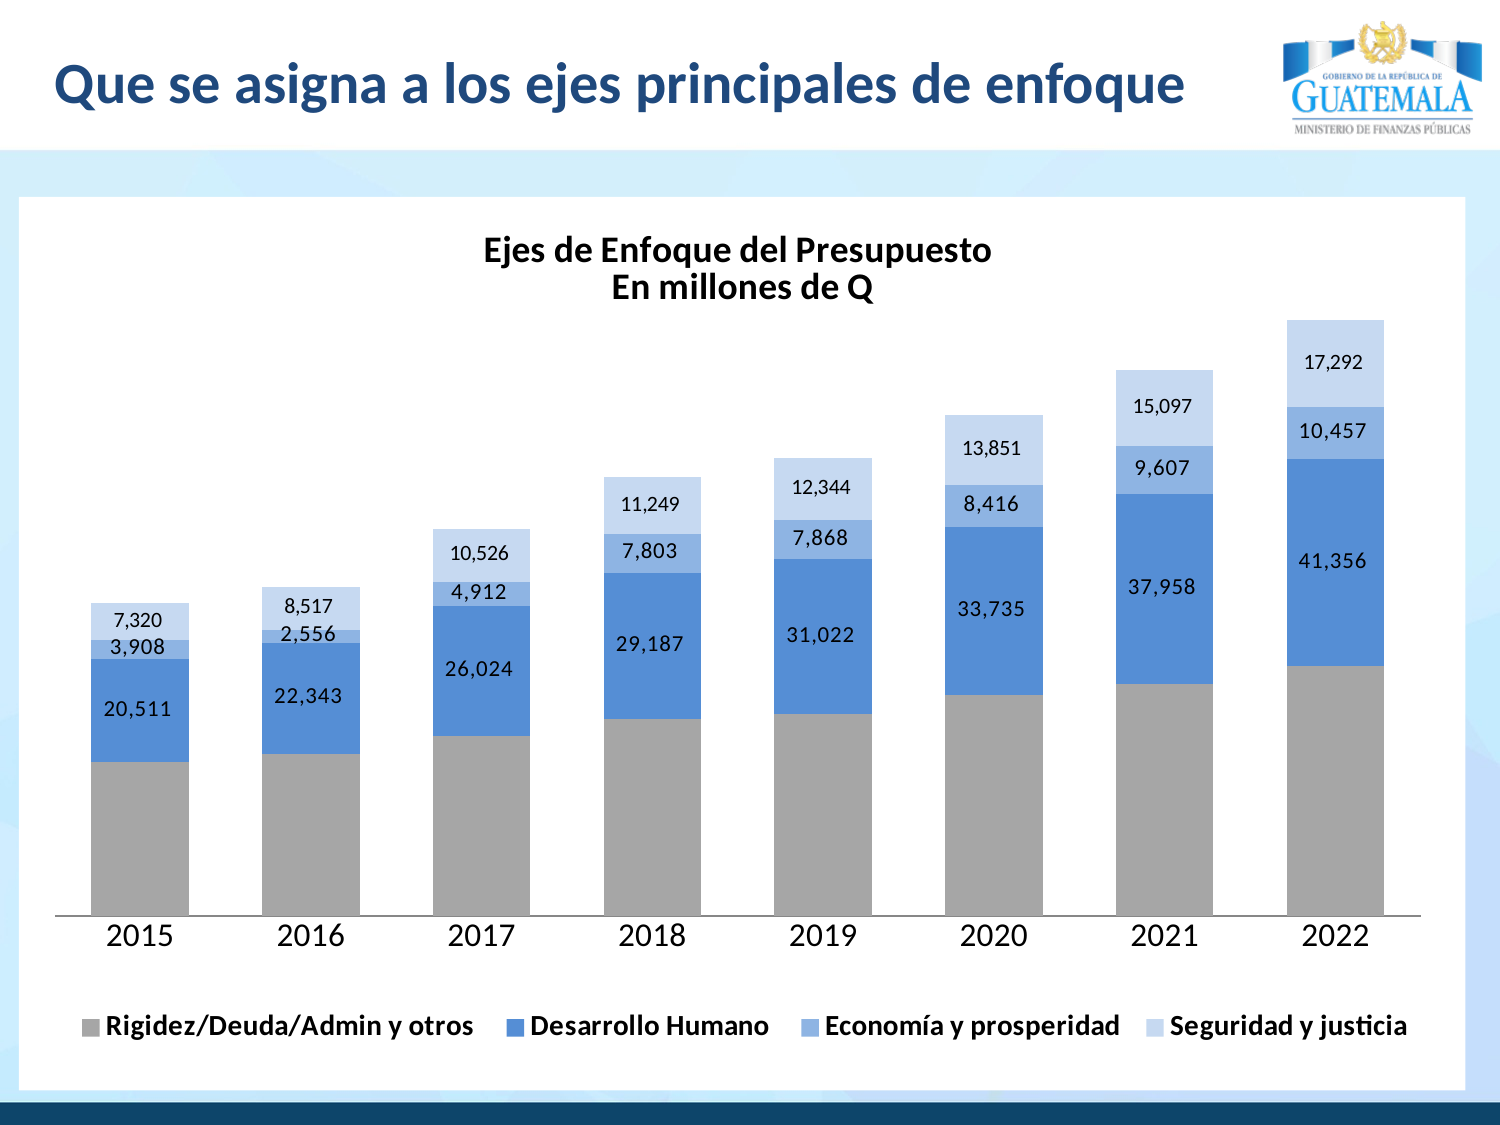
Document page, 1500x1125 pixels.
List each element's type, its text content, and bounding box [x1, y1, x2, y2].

picture [0, 0, 1500, 1125]
chart [18, 196, 1466, 1091]
title Que se asigna a los ejes principales de enfoque [40, 0, 1281, 179]
